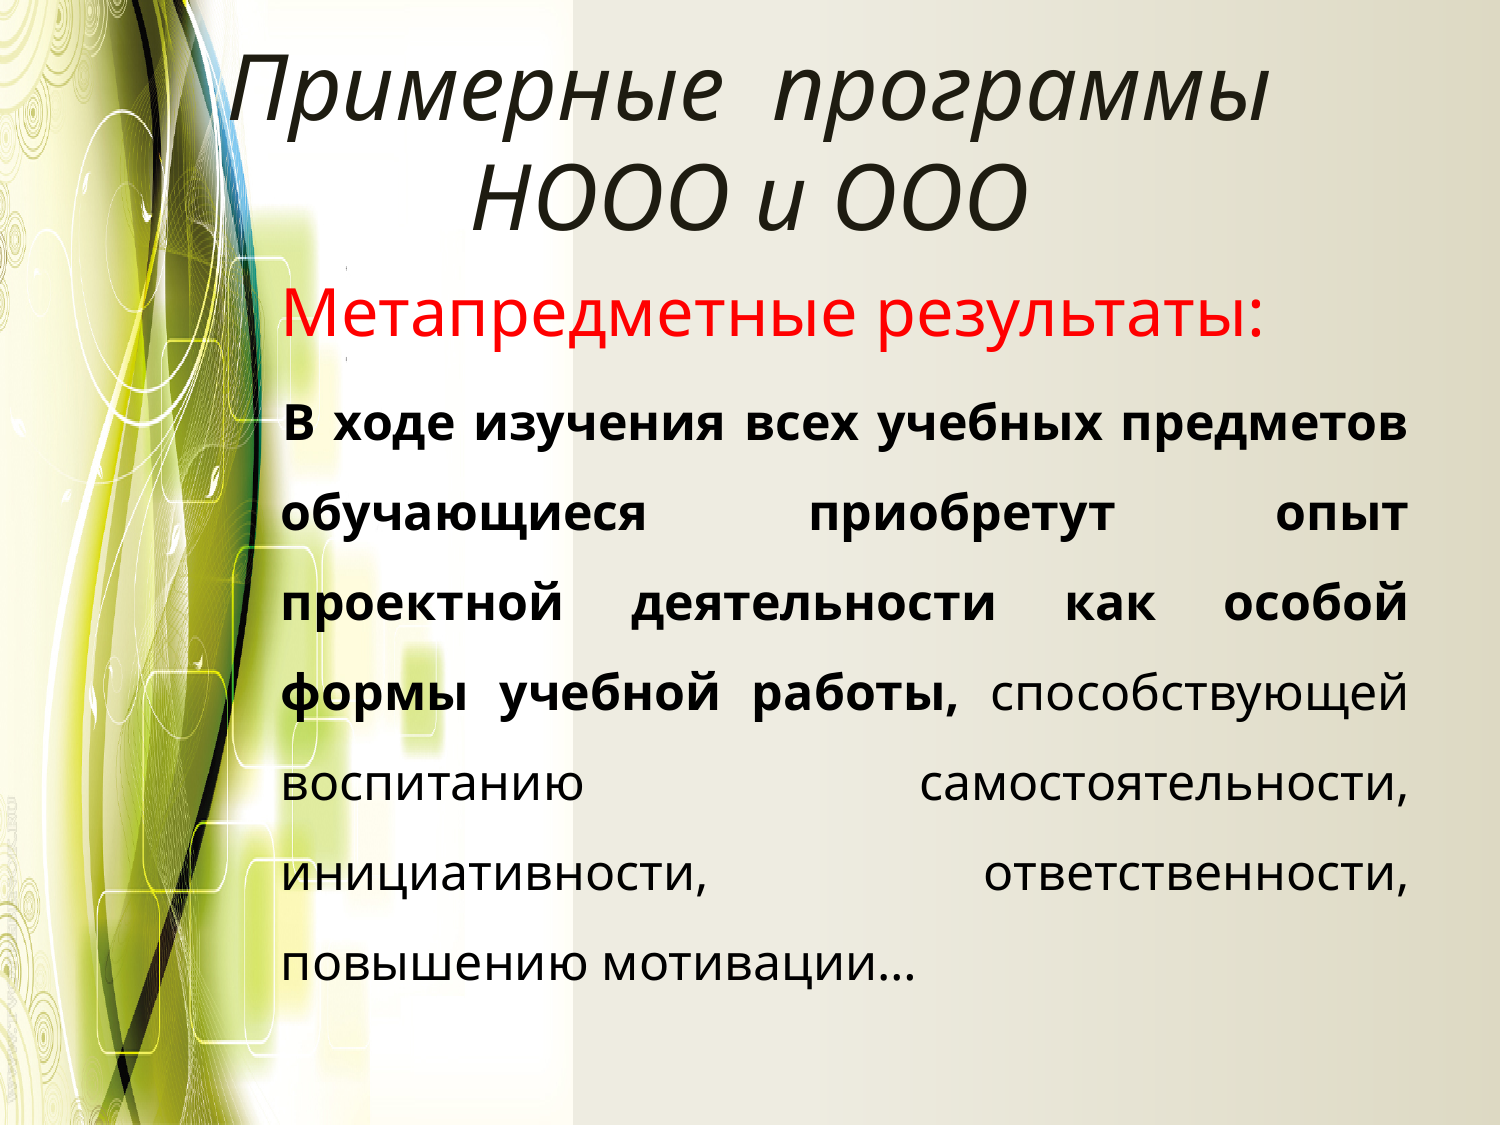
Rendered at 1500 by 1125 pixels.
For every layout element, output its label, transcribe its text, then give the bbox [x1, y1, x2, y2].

picture [0, 0, 573, 1125]
title Примерные программы НООО и ООО [75, 45, 1425, 233]
list Метапредметные результаты: В ходе изучения всех учебных предметов обучающиеся приобретут опыт проектной деятельности как особой формы учебной работы, способствующей воспитанию самостоятельности, инициативности, ответственности, повышению мотивации… [265, 262, 1425, 1005]
